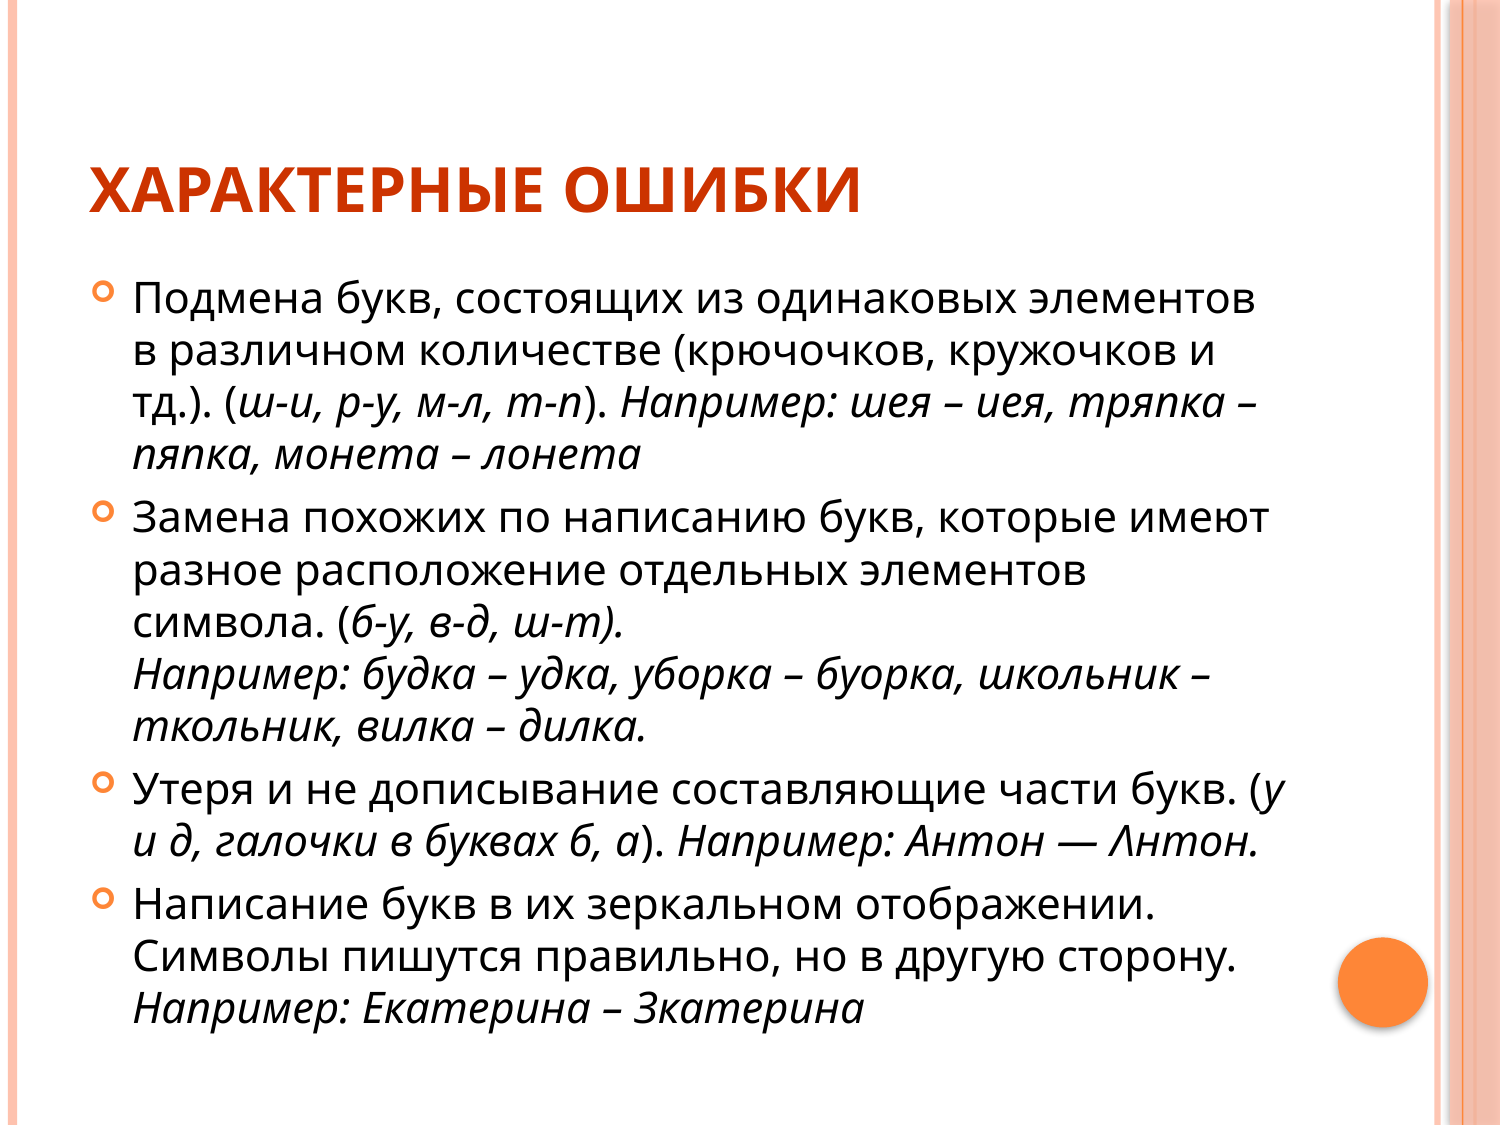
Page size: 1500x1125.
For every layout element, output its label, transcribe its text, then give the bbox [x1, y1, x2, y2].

title Характерные ошибки [75, 45, 1300, 233]
list Подмена букв, состоящих из одинаковых элементов в различном количестве (крючочков, кружочков и тд.). (ш-и, р-у, м-л, т-п). Например: шея – иея, тряпка – пяпка, монета – лонета Замена похожих по написанию букв, которые имеют разное расположение отдельных элементов символа. (б-у, в-д, ш-т). Например: будка – удка, уборка – буорка, школьник – ткольник, вилка – дилка. Утеря и не дописывание составляющие части букв. (у и д, галочки в буквах б, а). Например: Антон — Λнтон. Написание букв в их зеркальном отображении. Символы пишутся правильно, но в другую сторону. Например: Екатерина – Зкатерина [75, 262, 1300, 1062]
